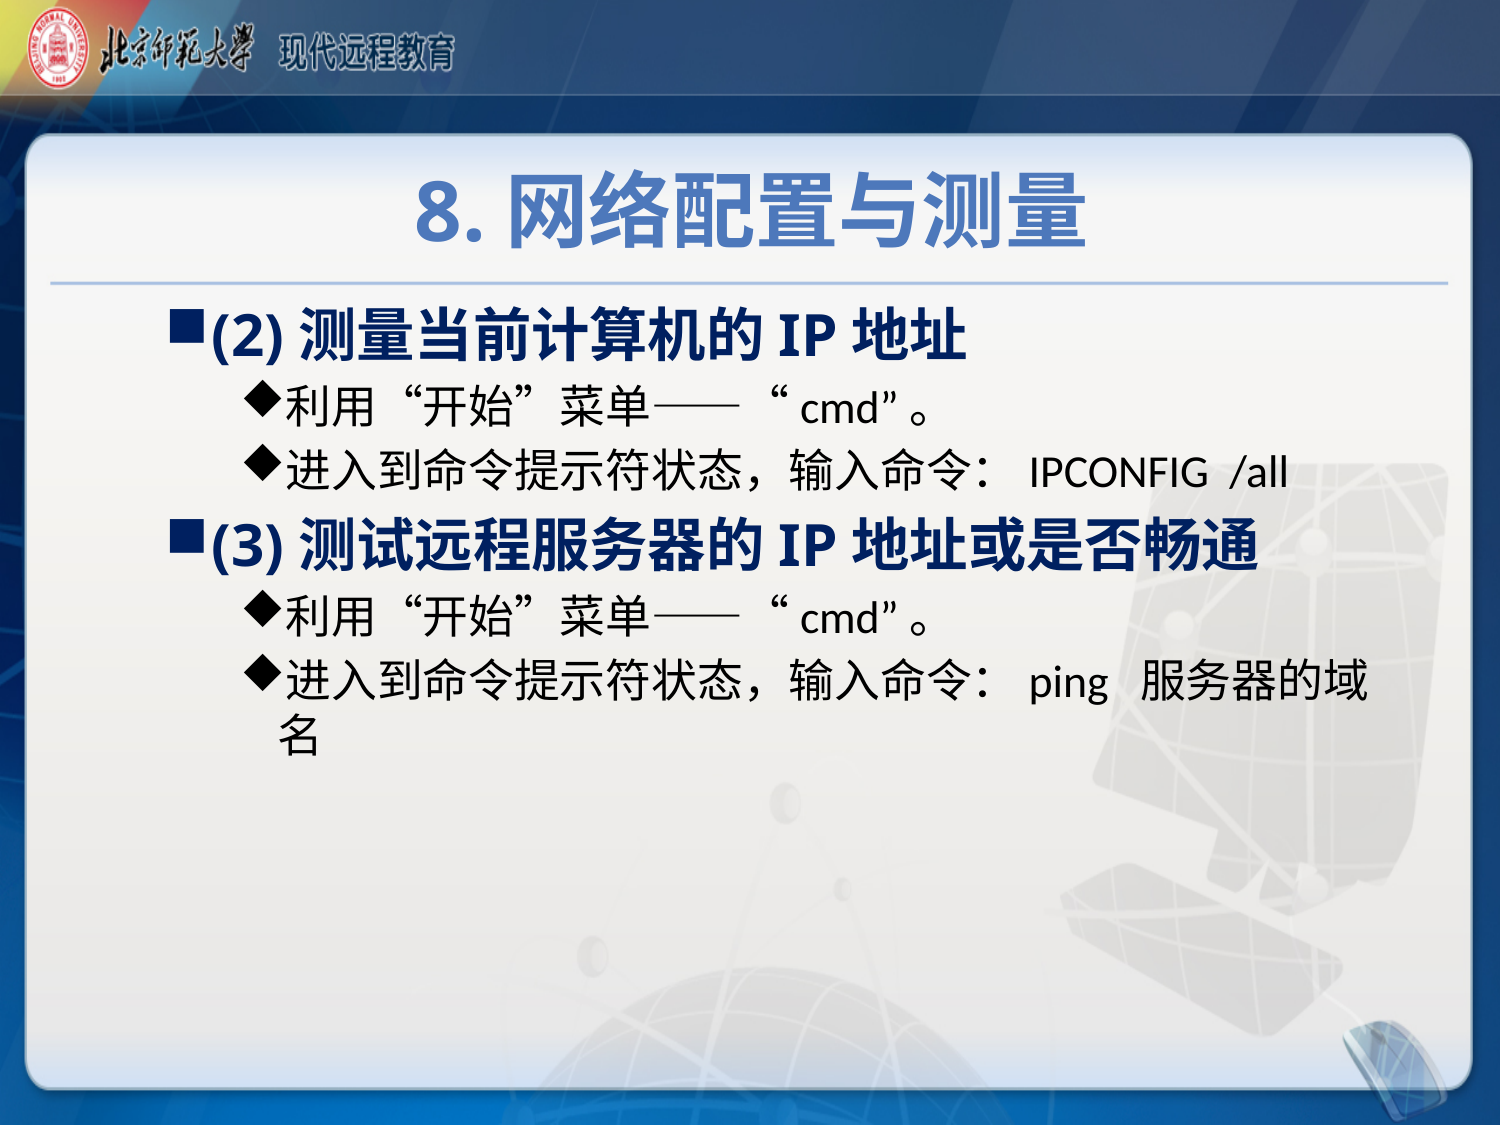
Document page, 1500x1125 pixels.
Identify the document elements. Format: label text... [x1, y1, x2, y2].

picture [0, 0, 1500, 1125]
title 8.网络配置与测量 [76, 149, 1427, 268]
list (2)测量当前计算机的IP地址 利用“开始”菜单——“cmd”。 进入到命令提示符状态，输入命令：IPCONFIG /all (3)测试远程服务器的IP地址或是否畅通 利用“开始”菜单——“cmd”。 进入到命令提示符状态，输入命令：ping 服务器的域名 [75, 290, 1425, 1005]
